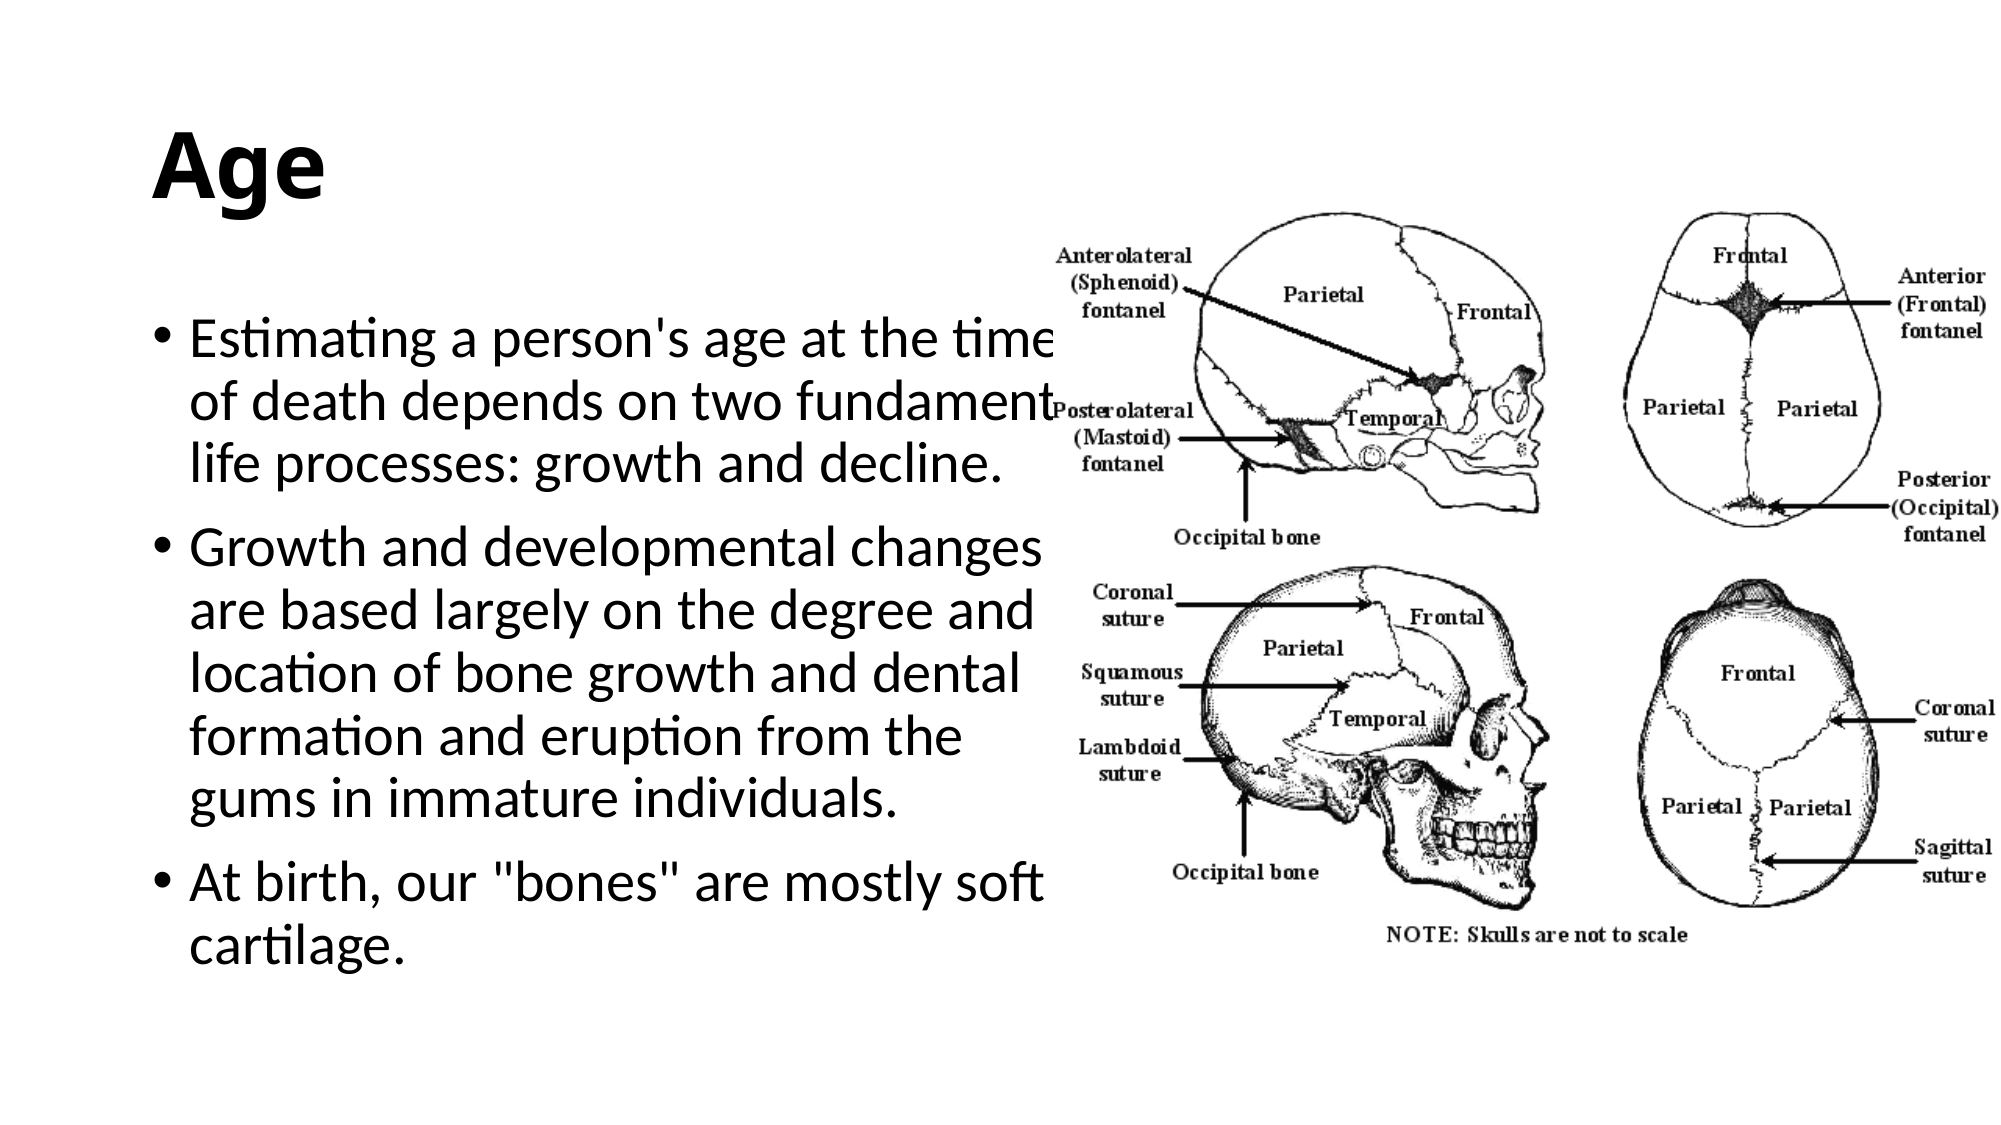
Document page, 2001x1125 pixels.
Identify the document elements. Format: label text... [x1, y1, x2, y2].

picture [1053, 210, 2000, 947]
list Estimating a person's age at the time of death depends on two fundamental life processes: growth and decline. Growth and developmental changes are based largely on the degree and location of bone growth and dental formation and eruption from the gums in immature individuals. At birth, our "bones" are mostly soft cartilage. [137, 299, 1116, 1014]
title Age [137, 59, 1863, 278]
